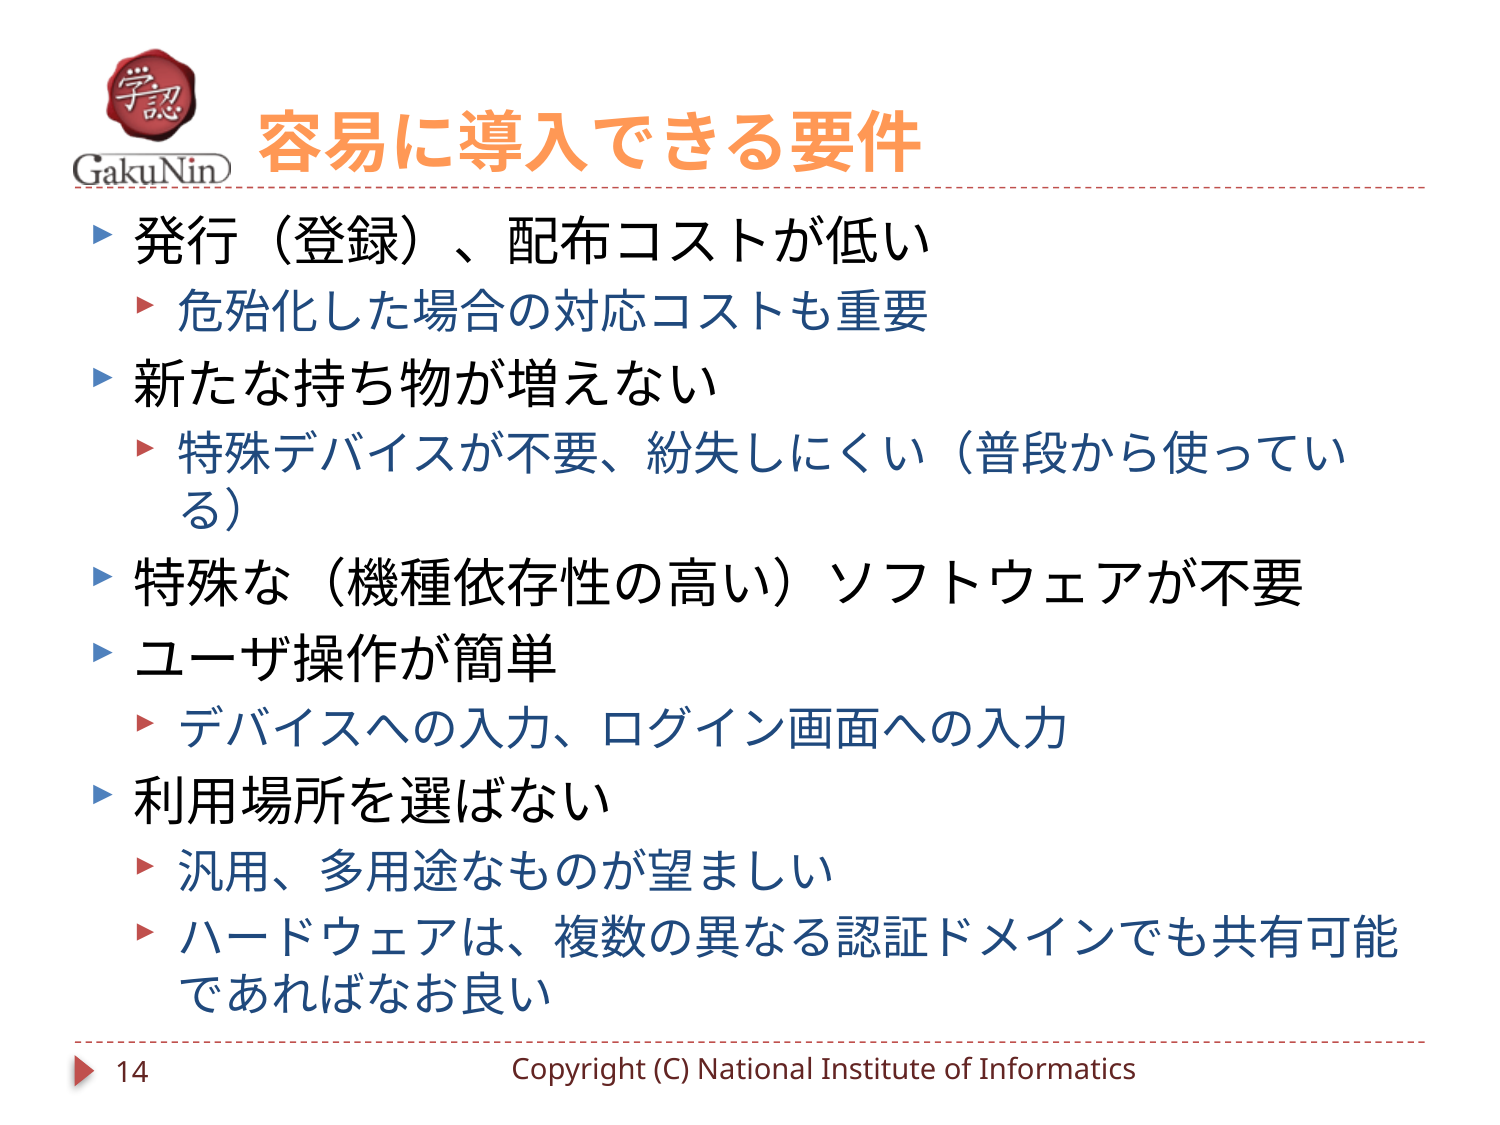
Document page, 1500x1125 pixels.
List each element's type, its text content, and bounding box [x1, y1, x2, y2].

footer Copyright (C) National Institute of Informatics [336, 1042, 1152, 1103]
picture [73, 36, 231, 185]
list 発行（登録）、配布コストが低い 危殆化した場合の対応コストも重要 新たな持ち物が増えない 特殊デバイスが不要、紛失しにくい（普段から使っている） 特殊な（機種依存性の高い）ソフトウェアが不要 ユーザ操作が簡単 デバイスへの入力、ログイン画面への入力 利用場所を選ばない 汎用、多用途なものが望ましい ハードウェアは、複数の異なる認証ドメインでも共有可能であればなお良い [75, 200, 1425, 1035]
slide_number 14 [100, 1042, 313, 1103]
title 容易に導入できる要件 [242, 24, 1425, 188]
